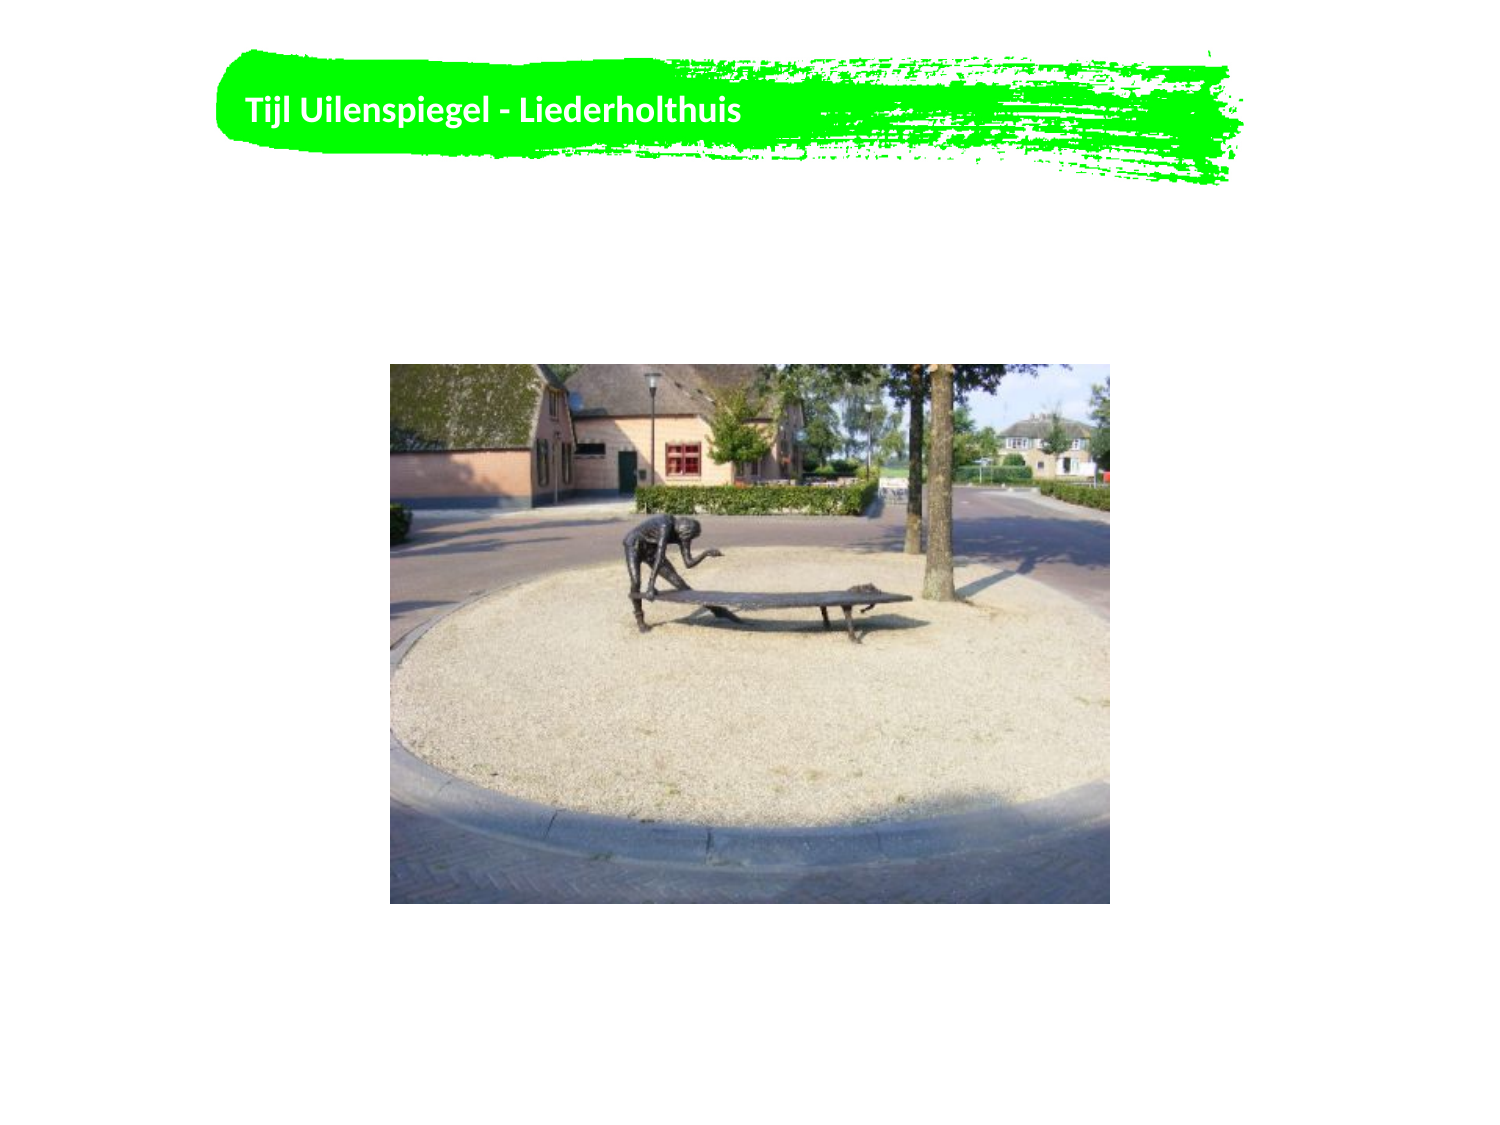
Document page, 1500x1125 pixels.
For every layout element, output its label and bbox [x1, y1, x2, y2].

list [390, 363, 1110, 904]
picture [194, 6, 1294, 227]
